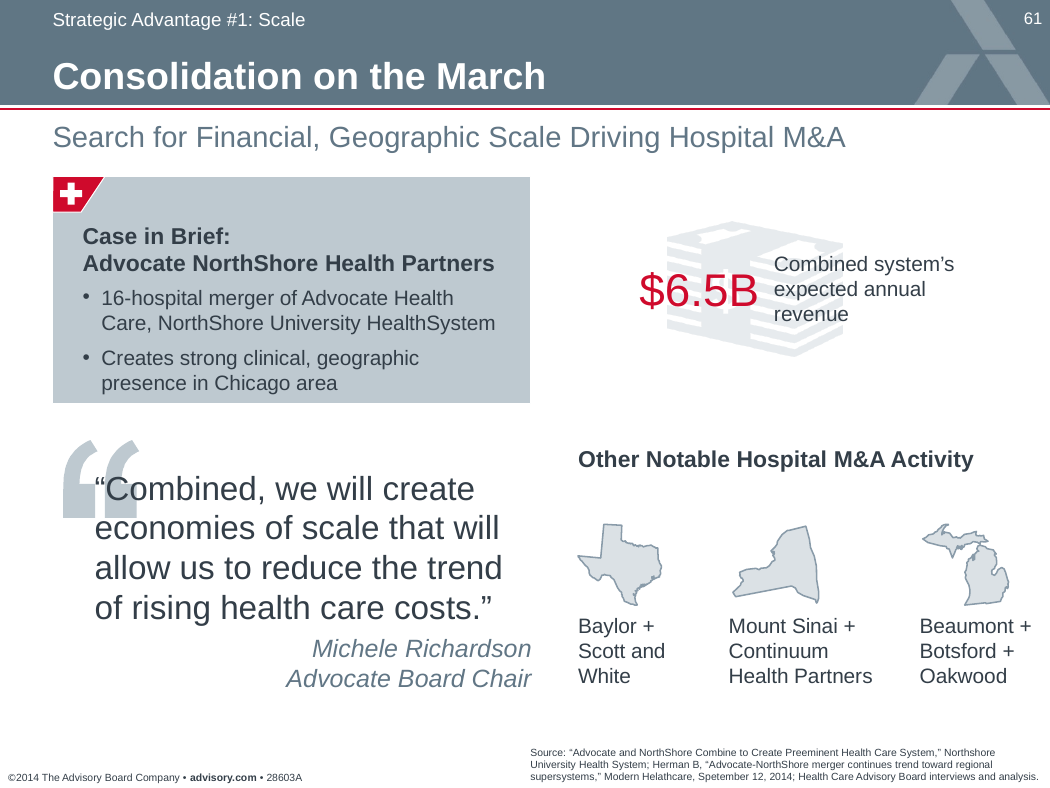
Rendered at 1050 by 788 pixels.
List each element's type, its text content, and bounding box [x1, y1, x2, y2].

text_box 16-hospital merger of Advocate Health Care, NorthShore University HealthSystem Creates strong clinical, geographic presence in Chicago area [52, 269, 531, 430]
picture [666, 220, 843, 357]
list Search for Financial, Geographic Scale Driving Hospital M&A [52, 117, 998, 154]
picture [0, 0, 1050, 105]
text_box Baylor + Scott and White [578, 612, 694, 688]
text_box Combined system’s expected annual revenue [847, 250, 993, 326]
text_box $6.5B [637, 260, 661, 316]
list Consolidation on the March [52, 52, 998, 98]
text_box [578, 524, 662, 606]
text_box Other Notable Hospital M&A Activity [578, 444, 1050, 472]
text_box Case in Brief: Advocate NorthShore Health Partners [52, 176, 531, 269]
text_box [62, 439, 140, 519]
text_box “Combined, we will create economies of scale that will allow us to reduce the trend of rising health care costs.” [94, 466, 531, 627]
list Strategic Advantage #1: Scale [52, 7, 533, 31]
text_box [732, 526, 819, 604]
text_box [922, 524, 1009, 606]
text_box Mount Sinai + Continuum Health Partners [728, 612, 880, 688]
list Source: “Advocate and NorthShore Combine to Create Preeminent Health Care System,” Northshore University Health System; Herman B, “Advocate-NorthShore merger continues trend toward regional supersystems,” Modern Helathcare, Spetember 12, 2014; Health Care Advisory Board interviews and analysis. [530, 719, 1050, 788]
text_box Beaumont + Botsford + Oakwood [919, 612, 1040, 688]
text_box Michele Richardson Advocate Board Chair [280, 632, 562, 713]
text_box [52, 176, 106, 213]
